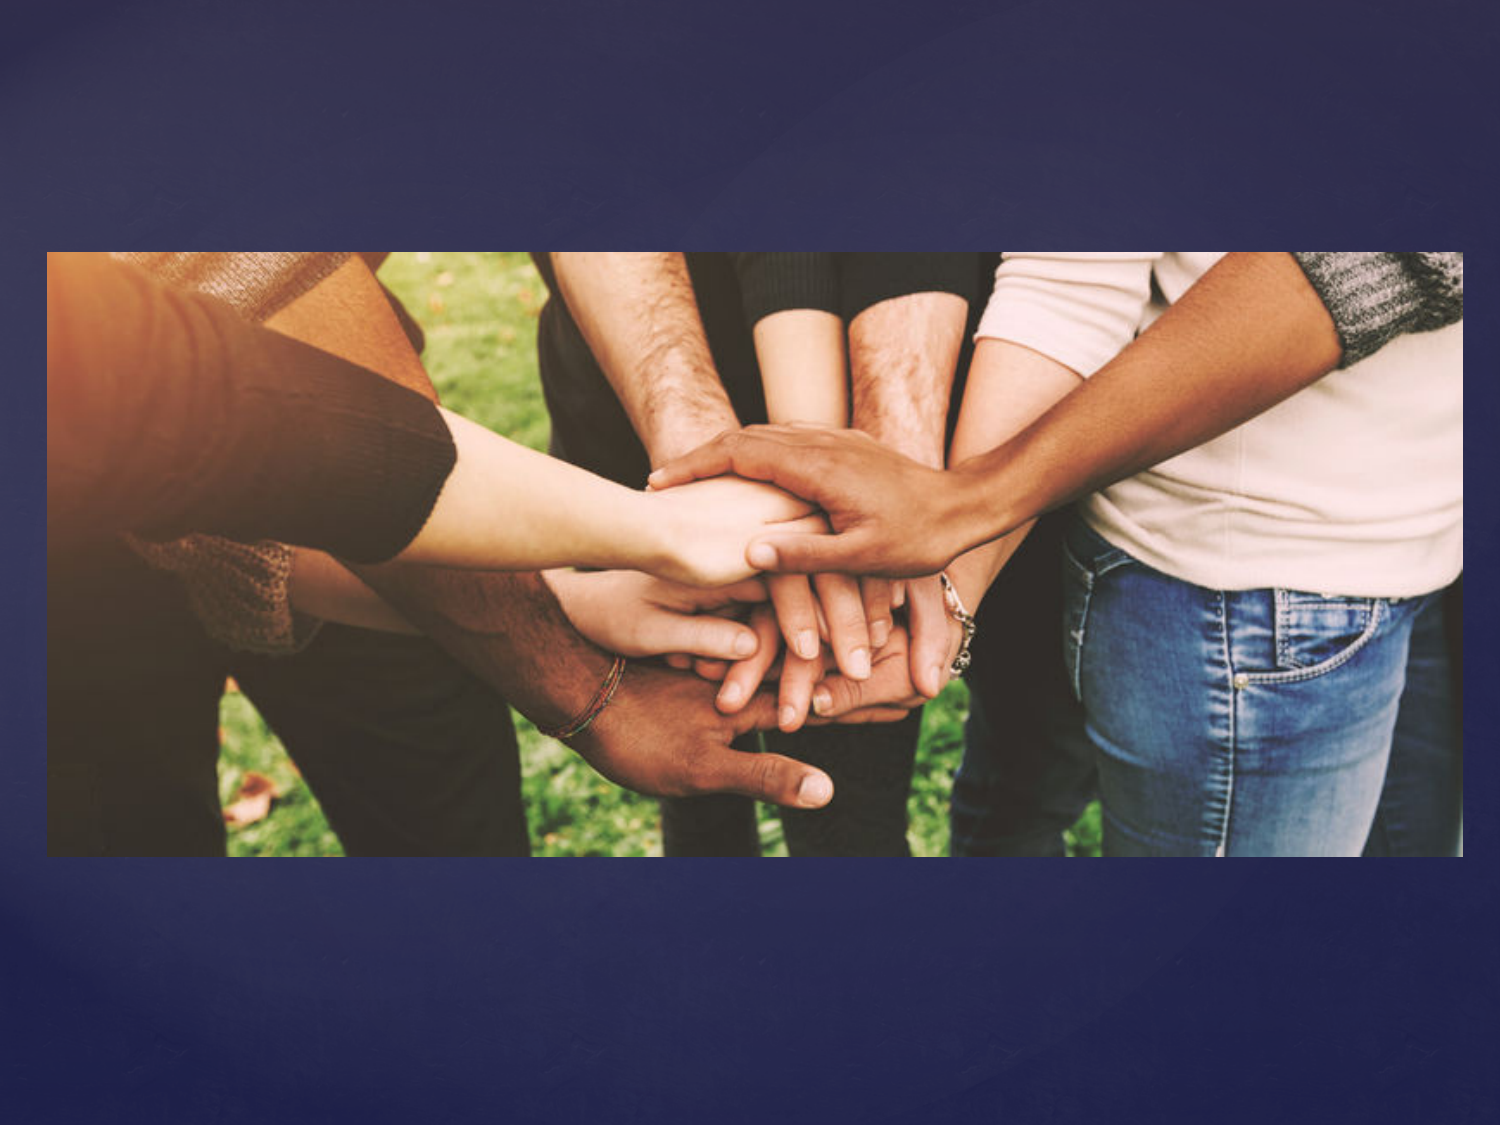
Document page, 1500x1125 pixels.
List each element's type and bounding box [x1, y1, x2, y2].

picture [46, 252, 1463, 858]
